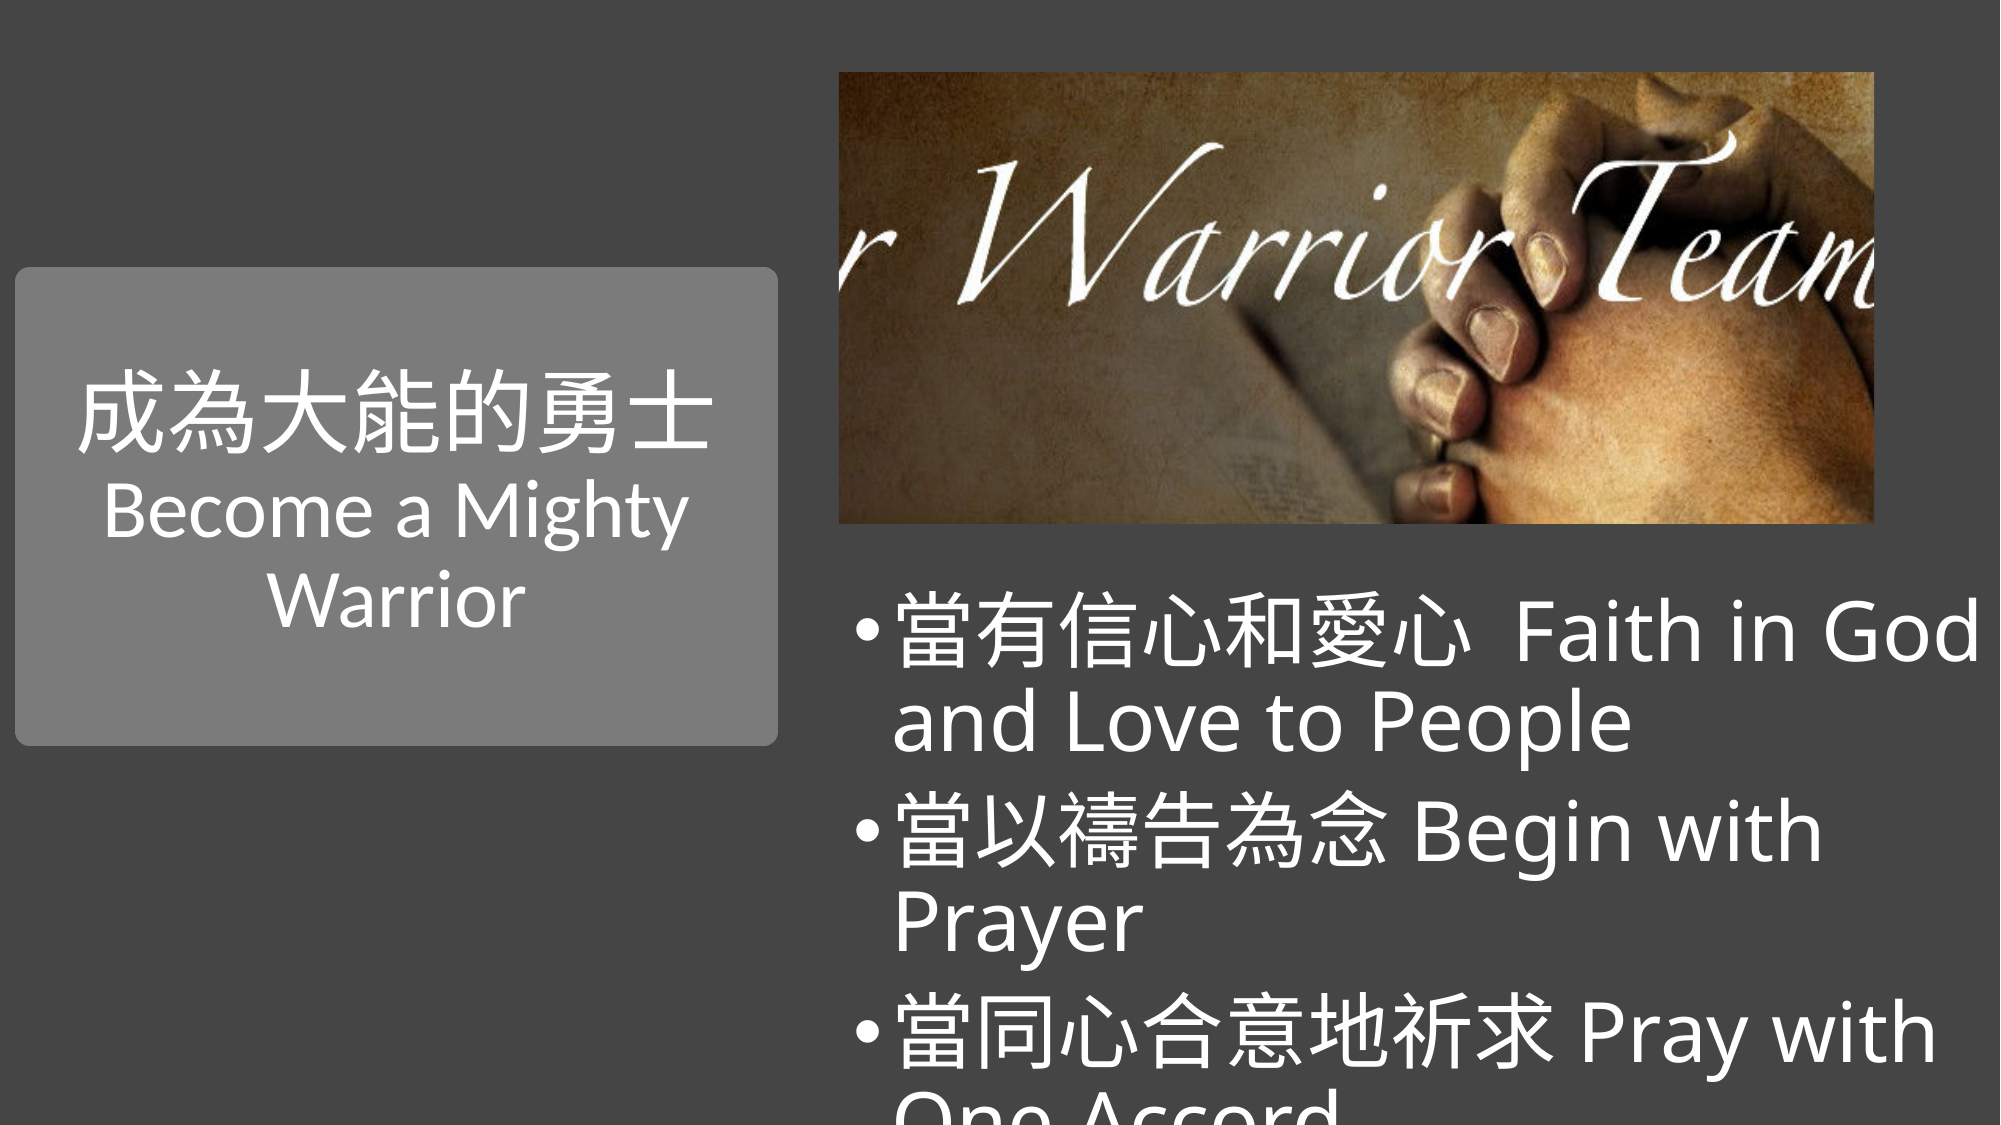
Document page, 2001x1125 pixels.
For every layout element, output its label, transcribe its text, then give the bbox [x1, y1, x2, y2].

list 當有信心和愛心 Faith in God and Love to People 當以禱告為念Begin with Prayer 當同心合意地祈求Pray with One Accord [838, 581, 2000, 1099]
picture [838, 72, 1875, 524]
title 成為大能的勇士 Become a Mighty Warrior [29, 281, 764, 732]
